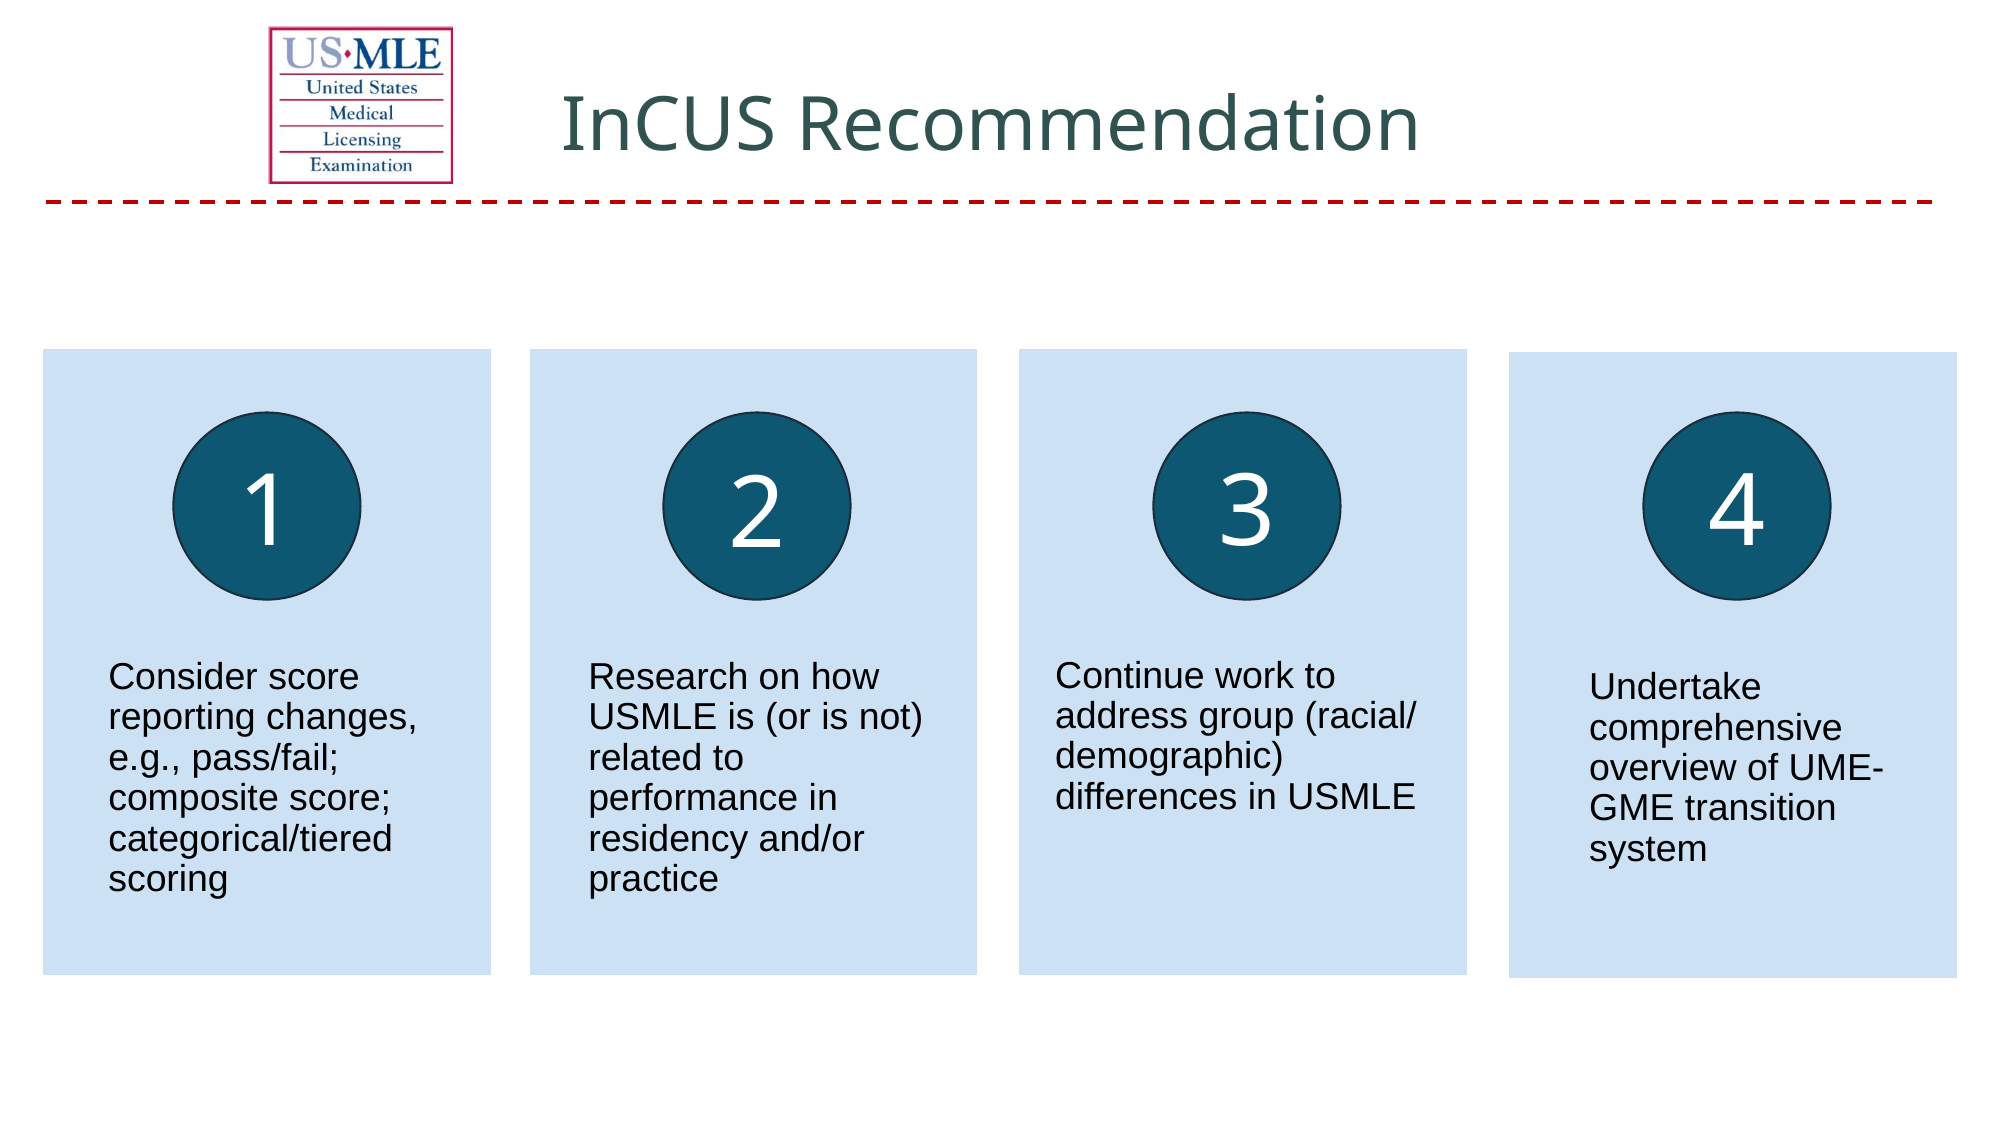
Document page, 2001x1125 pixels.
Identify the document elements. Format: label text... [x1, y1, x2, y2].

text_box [530, 350, 1000, 978]
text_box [44, 350, 520, 978]
title InCUS Recommendation [12, 17, 1972, 235]
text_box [663, 412, 851, 600]
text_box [1020, 350, 1466, 976]
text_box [1153, 412, 1341, 600]
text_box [1510, 353, 2000, 988]
picture [268, 26, 453, 184]
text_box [1643, 412, 1831, 600]
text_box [173, 412, 361, 600]
